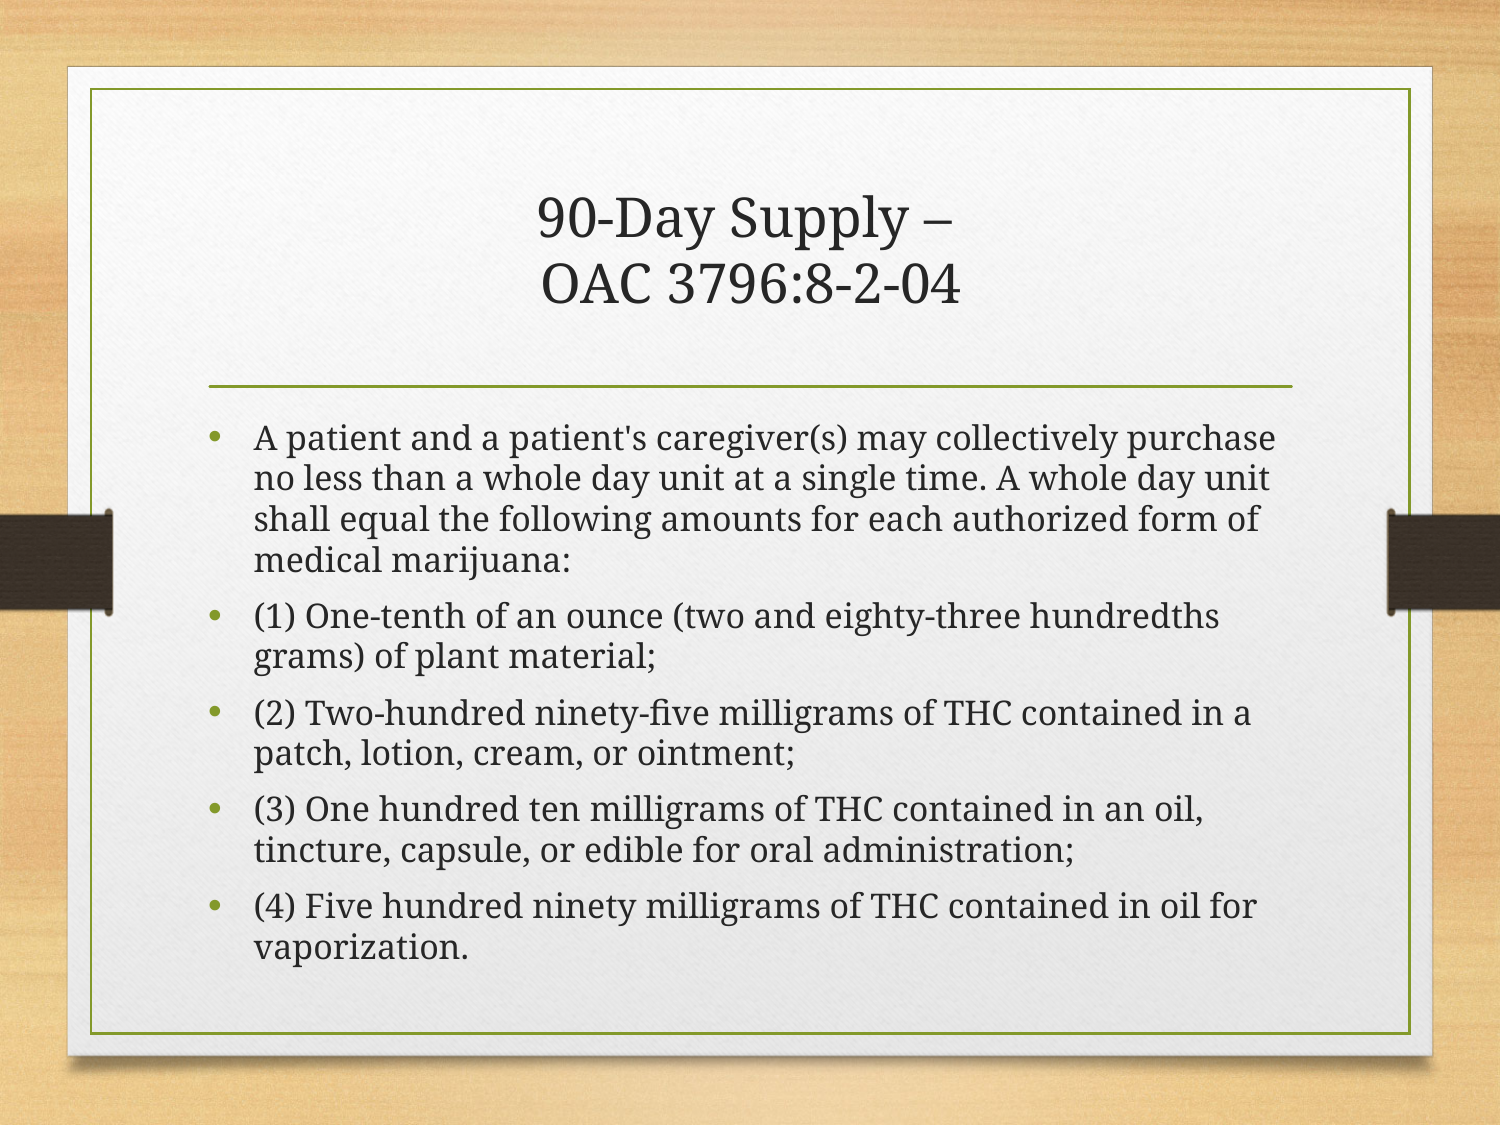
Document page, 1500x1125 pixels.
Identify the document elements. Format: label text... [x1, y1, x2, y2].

list A patient and a patient's caregiver(s) may collectively purchase no less than a whole day unit at a single time. A whole day unit shall equal the following amounts for each authorized form of medical marijuana: (1) One-tenth of an ounce (two and eighty-three hundredths grams) of plant material; (2) Two-hundred ninety-five milligrams of THC contained in a patch, lotion, cream, or ointment; (3) One hundred ten milligrams of THC contained in an oil, tincture, capsule, or edible for oral administration; (4) Five hundred ninety milligrams of THC contained in oil for vaporization. [193, 408, 1309, 974]
title 90-Day Supply – OAC 3796:8-2-04 [193, 174, 1309, 389]
picture [0, 0, 1500, 1125]
